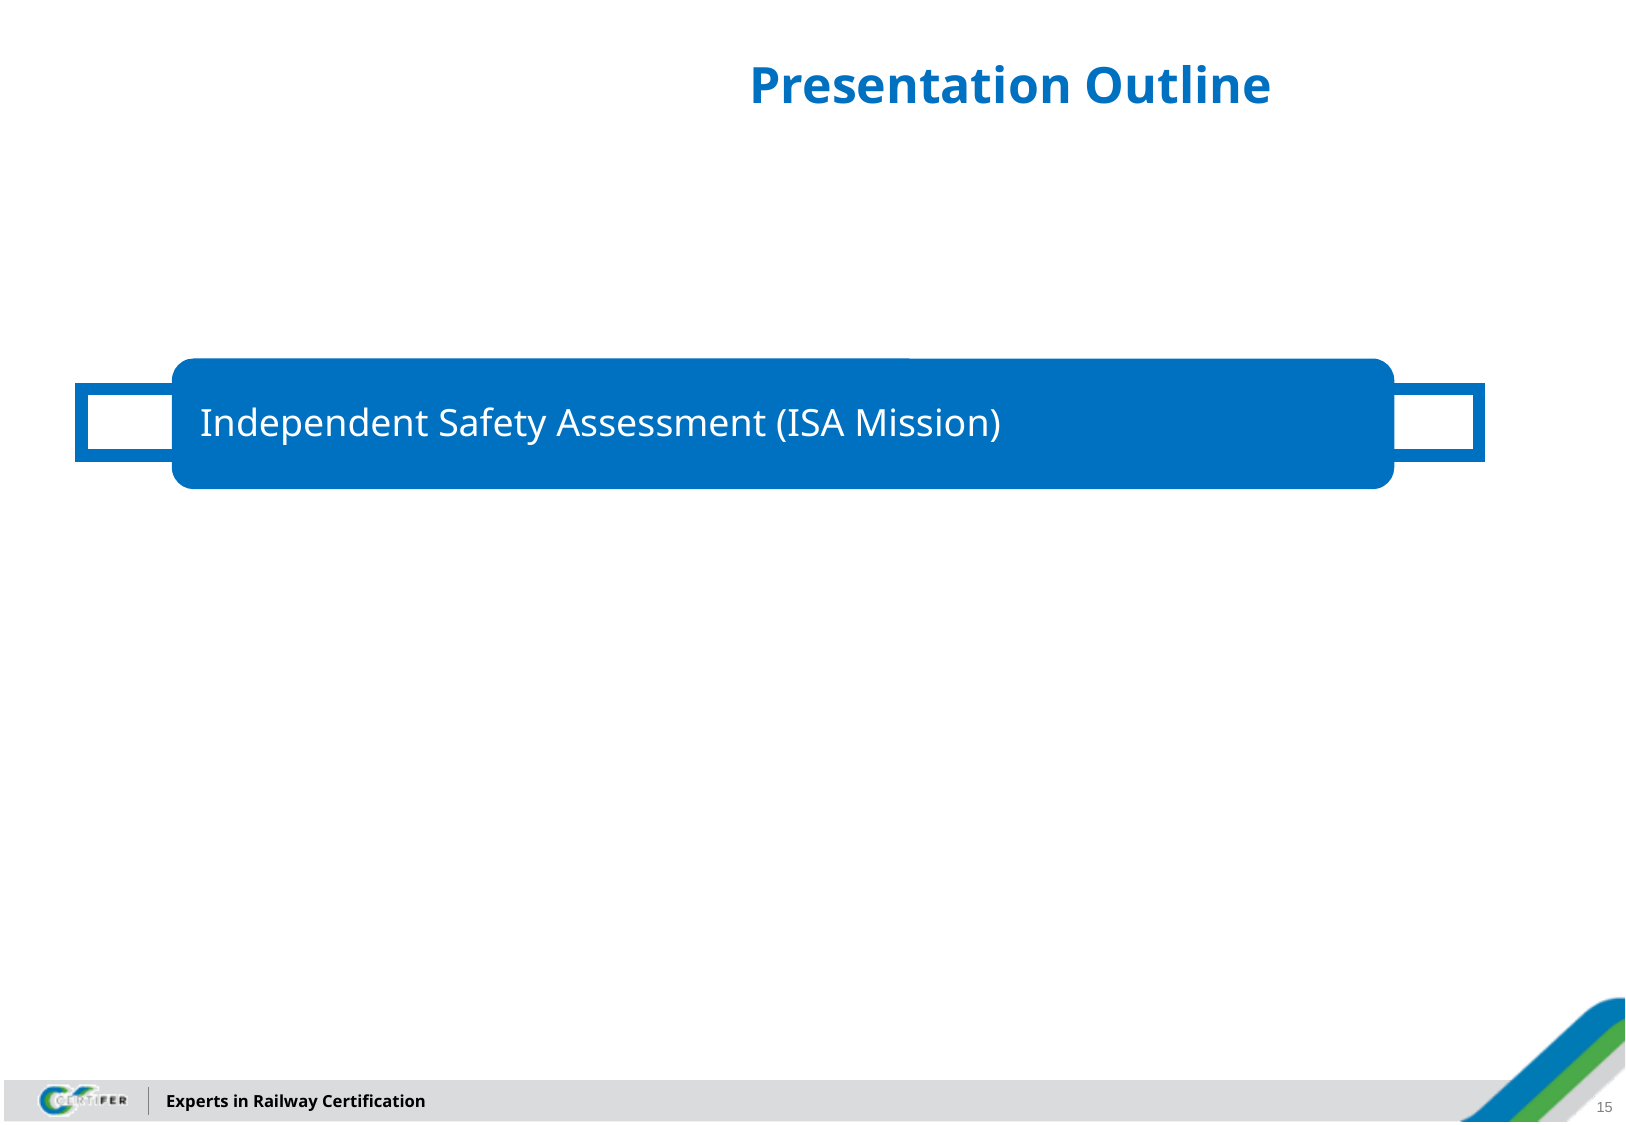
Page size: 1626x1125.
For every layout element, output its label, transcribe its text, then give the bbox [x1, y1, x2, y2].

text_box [81, 358, 1480, 490]
title Presentation Outline [734, 42, 1355, 132]
picture [1510, 1019, 1626, 1122]
picture [1445, 988, 1626, 1122]
